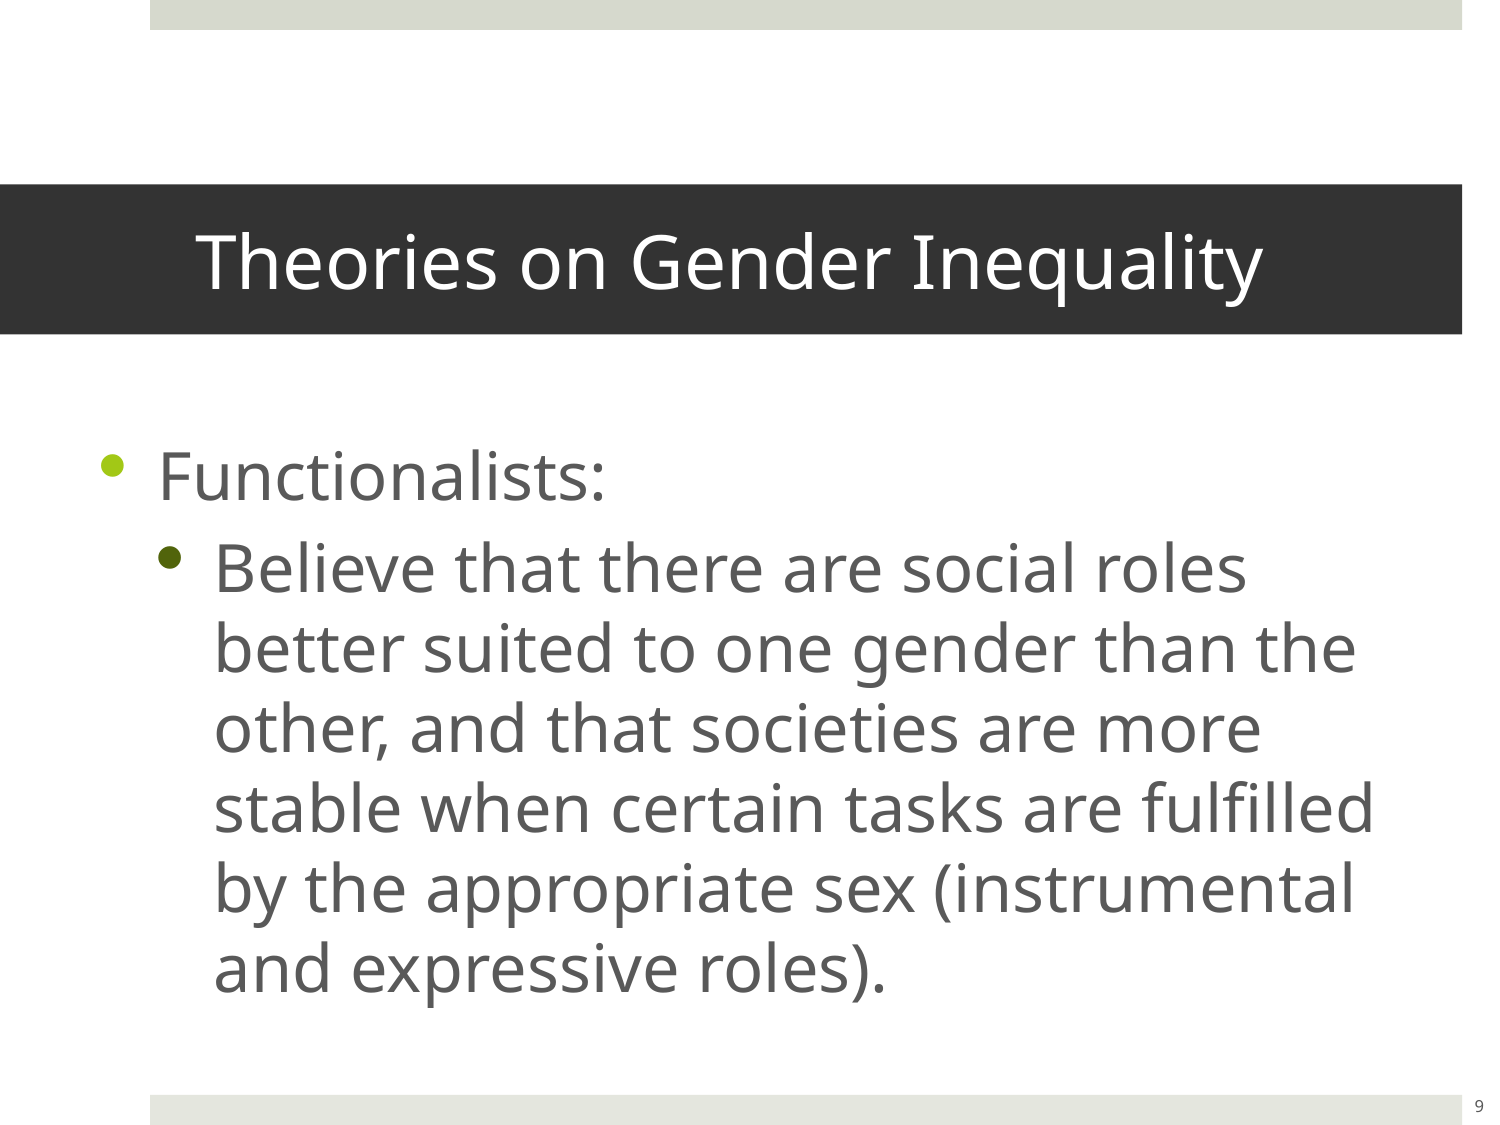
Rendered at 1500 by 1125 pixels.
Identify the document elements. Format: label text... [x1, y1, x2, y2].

title Theories on Gender Inequality [0, 184, 1463, 335]
slide_number 9 [1441, 1077, 1500, 1125]
list Functionalists: Believe that there are social roles better suited to one gender than the other, and that societies are more stable when certain tasks are fulfilled by the appropriate sex (instrumental and expressive roles). [86, 425, 1432, 1028]
